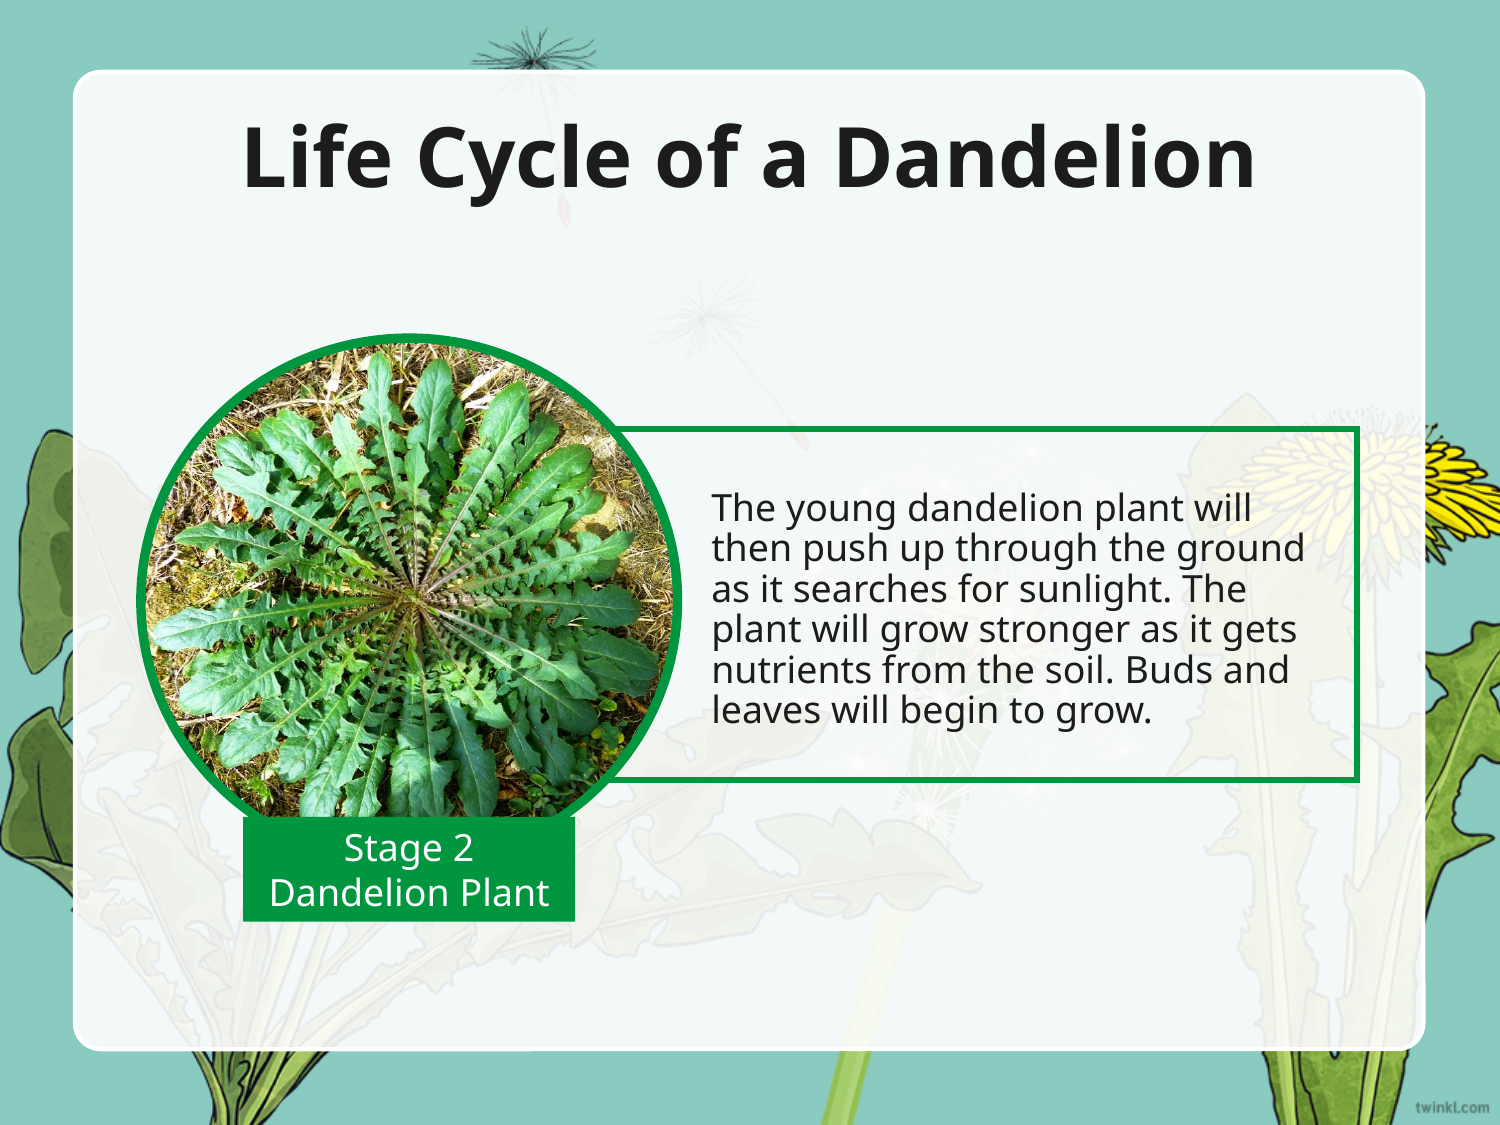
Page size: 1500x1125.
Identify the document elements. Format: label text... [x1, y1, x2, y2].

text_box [678, 428, 1357, 780]
picture [0, 0, 1500, 1125]
text_box Stage 2 Dandelion Plant [243, 864, 576, 922]
title Life Cycle of a Dandelion [73, 76, 1426, 244]
